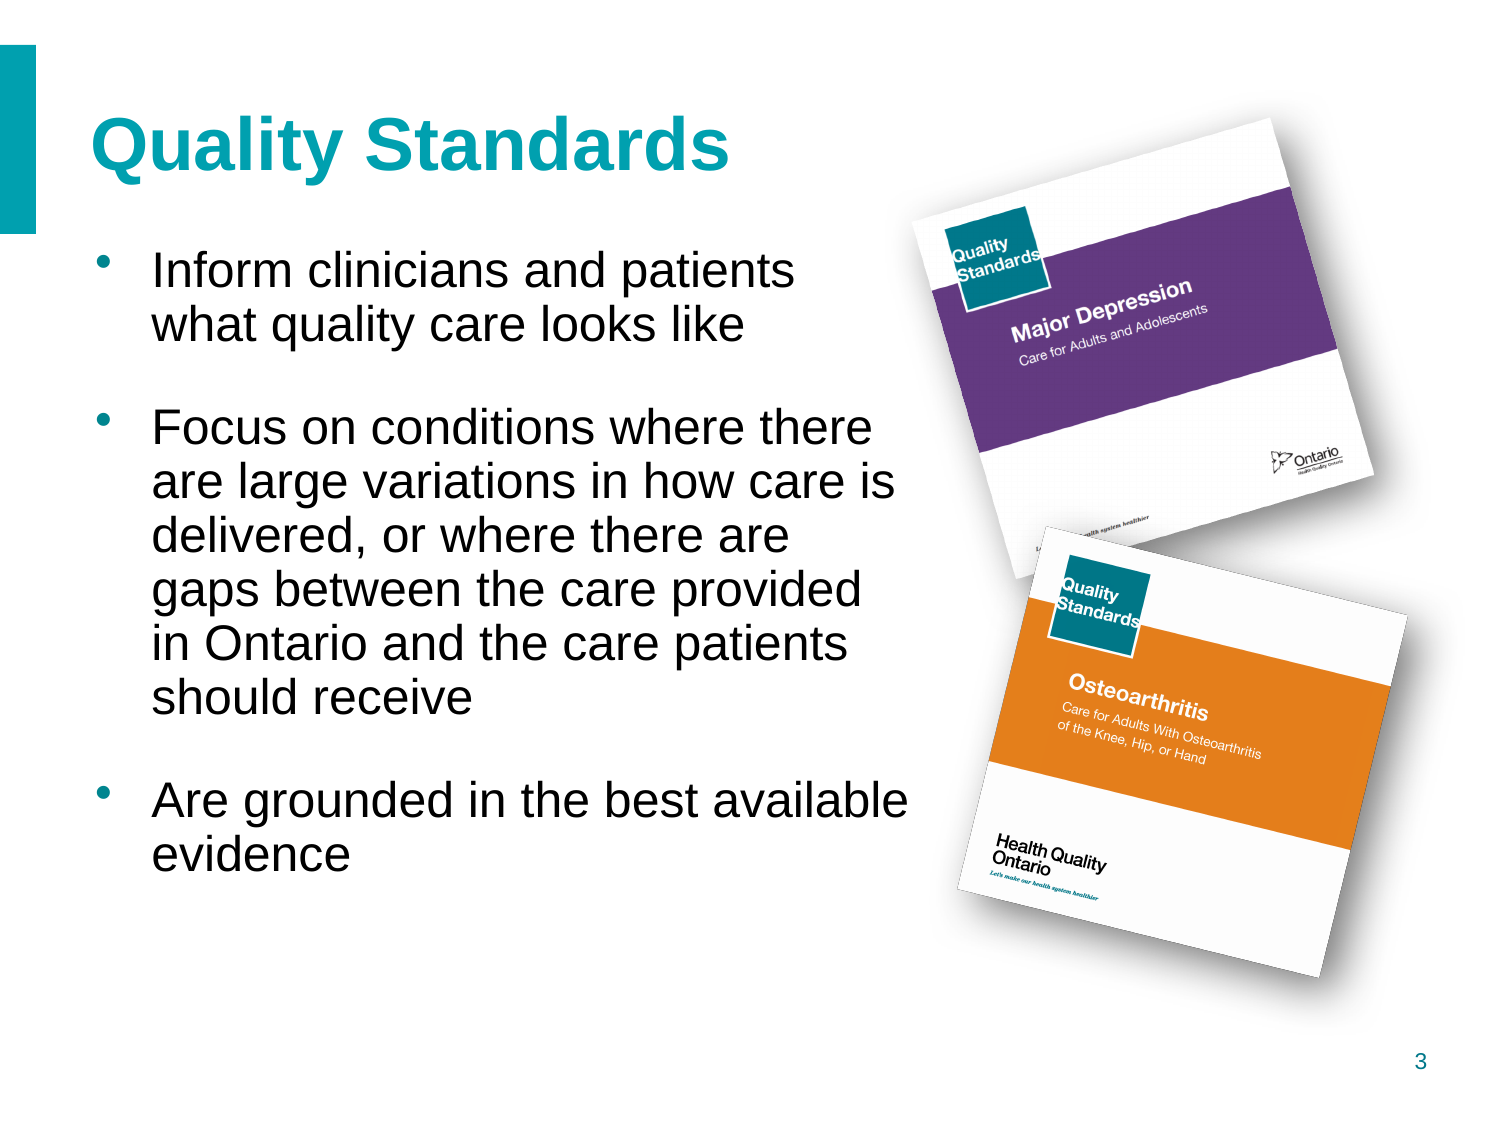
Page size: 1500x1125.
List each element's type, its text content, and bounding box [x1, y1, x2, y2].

picture [912, 118, 1408, 978]
list Inform clinicians and patients what quality care looks like Focus on conditions where there are large variations in how care is delivered, or where there are gaps between the care provided in Ontario and the care patients should receive Are grounded in the best available evidence [77, 236, 926, 753]
title Quality Standards [75, 45, 1428, 237]
